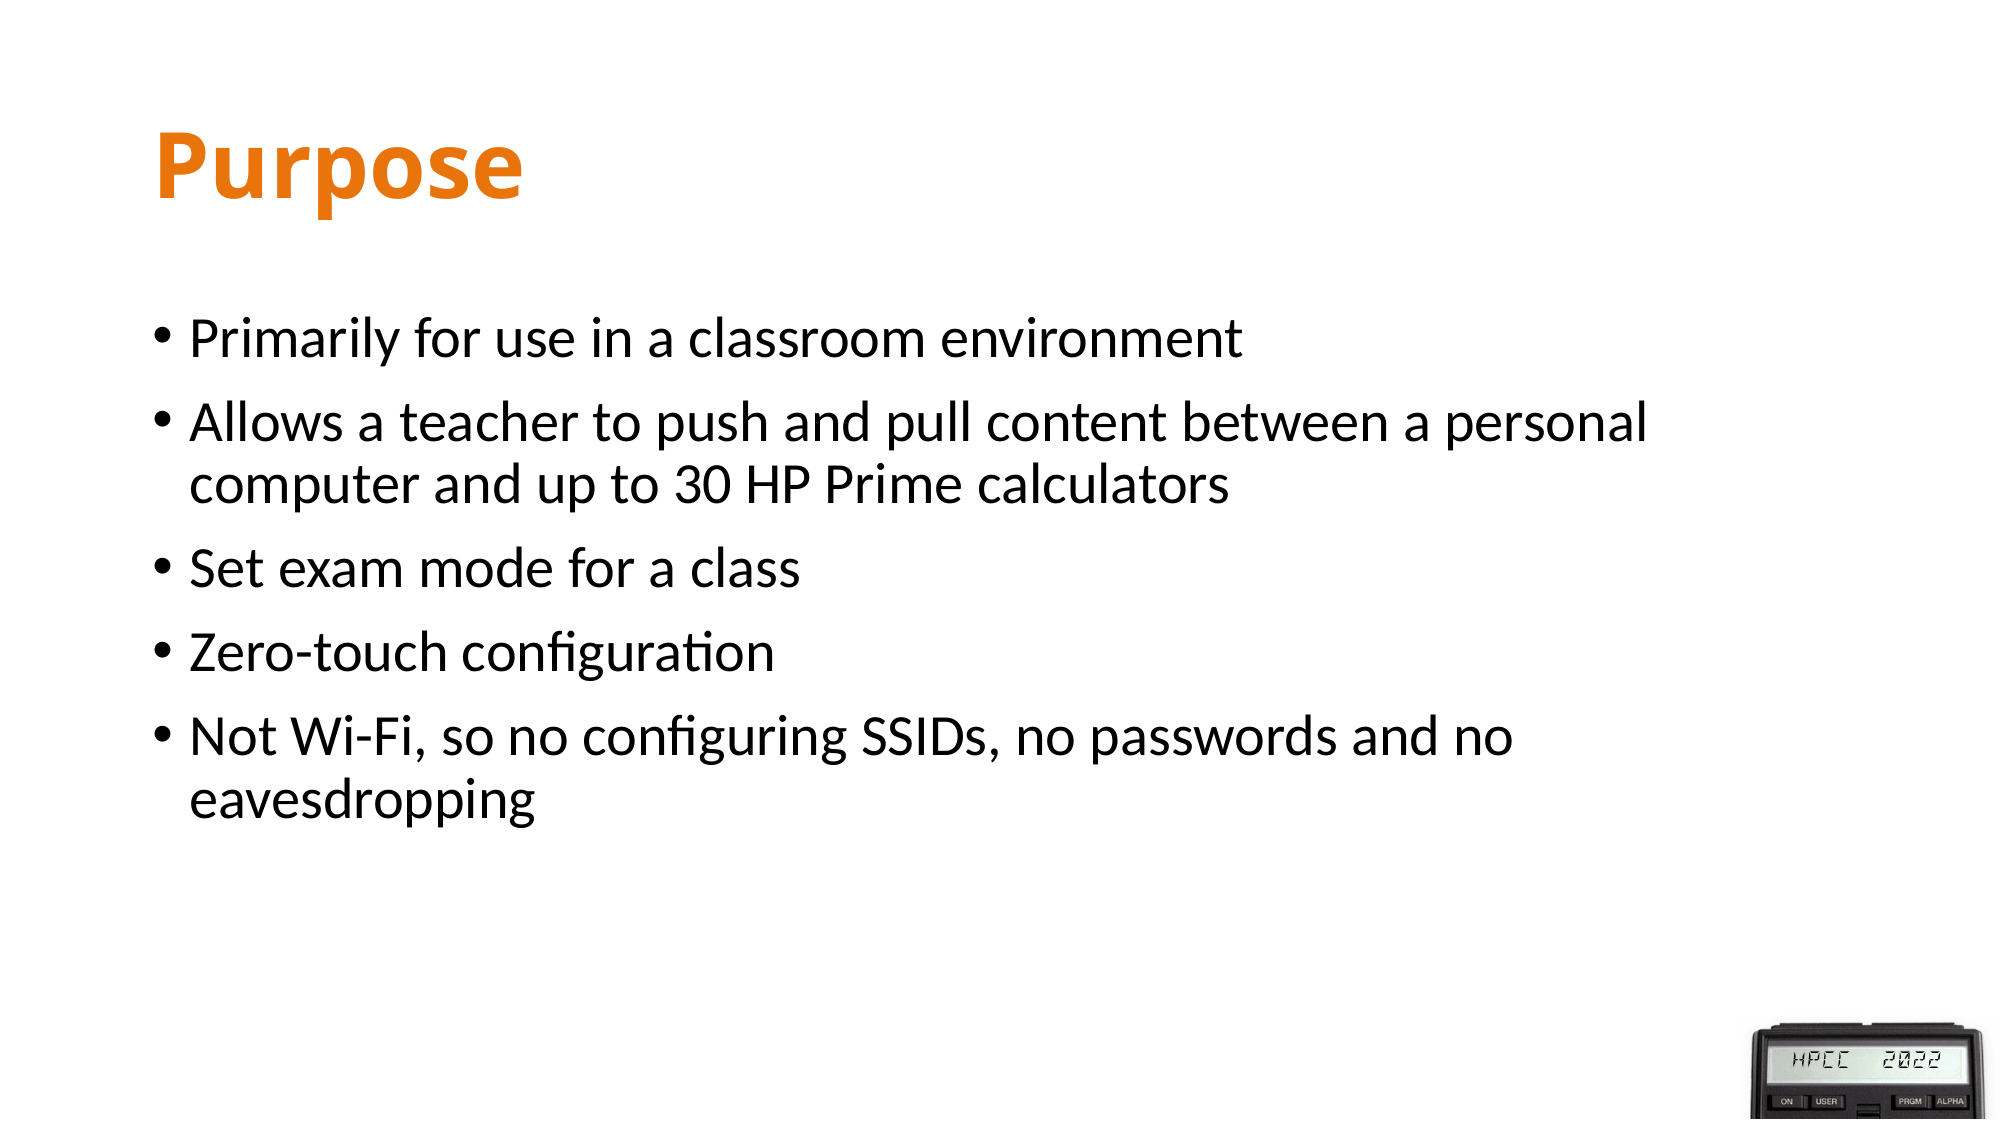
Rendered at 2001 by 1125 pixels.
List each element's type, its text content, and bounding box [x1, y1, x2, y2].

list Primarily for use in a classroom environment Allows a teacher to push and pull content between a personal computer and up to 30 HP Prime calculators Set exam mode for a class Zero-touch configuration Not Wi-Fi, so no configuring SSIDs, no passwords and no eavesdropping [137, 299, 1863, 1014]
title Purpose [137, 59, 1863, 278]
picture [1737, 1013, 2000, 1119]
